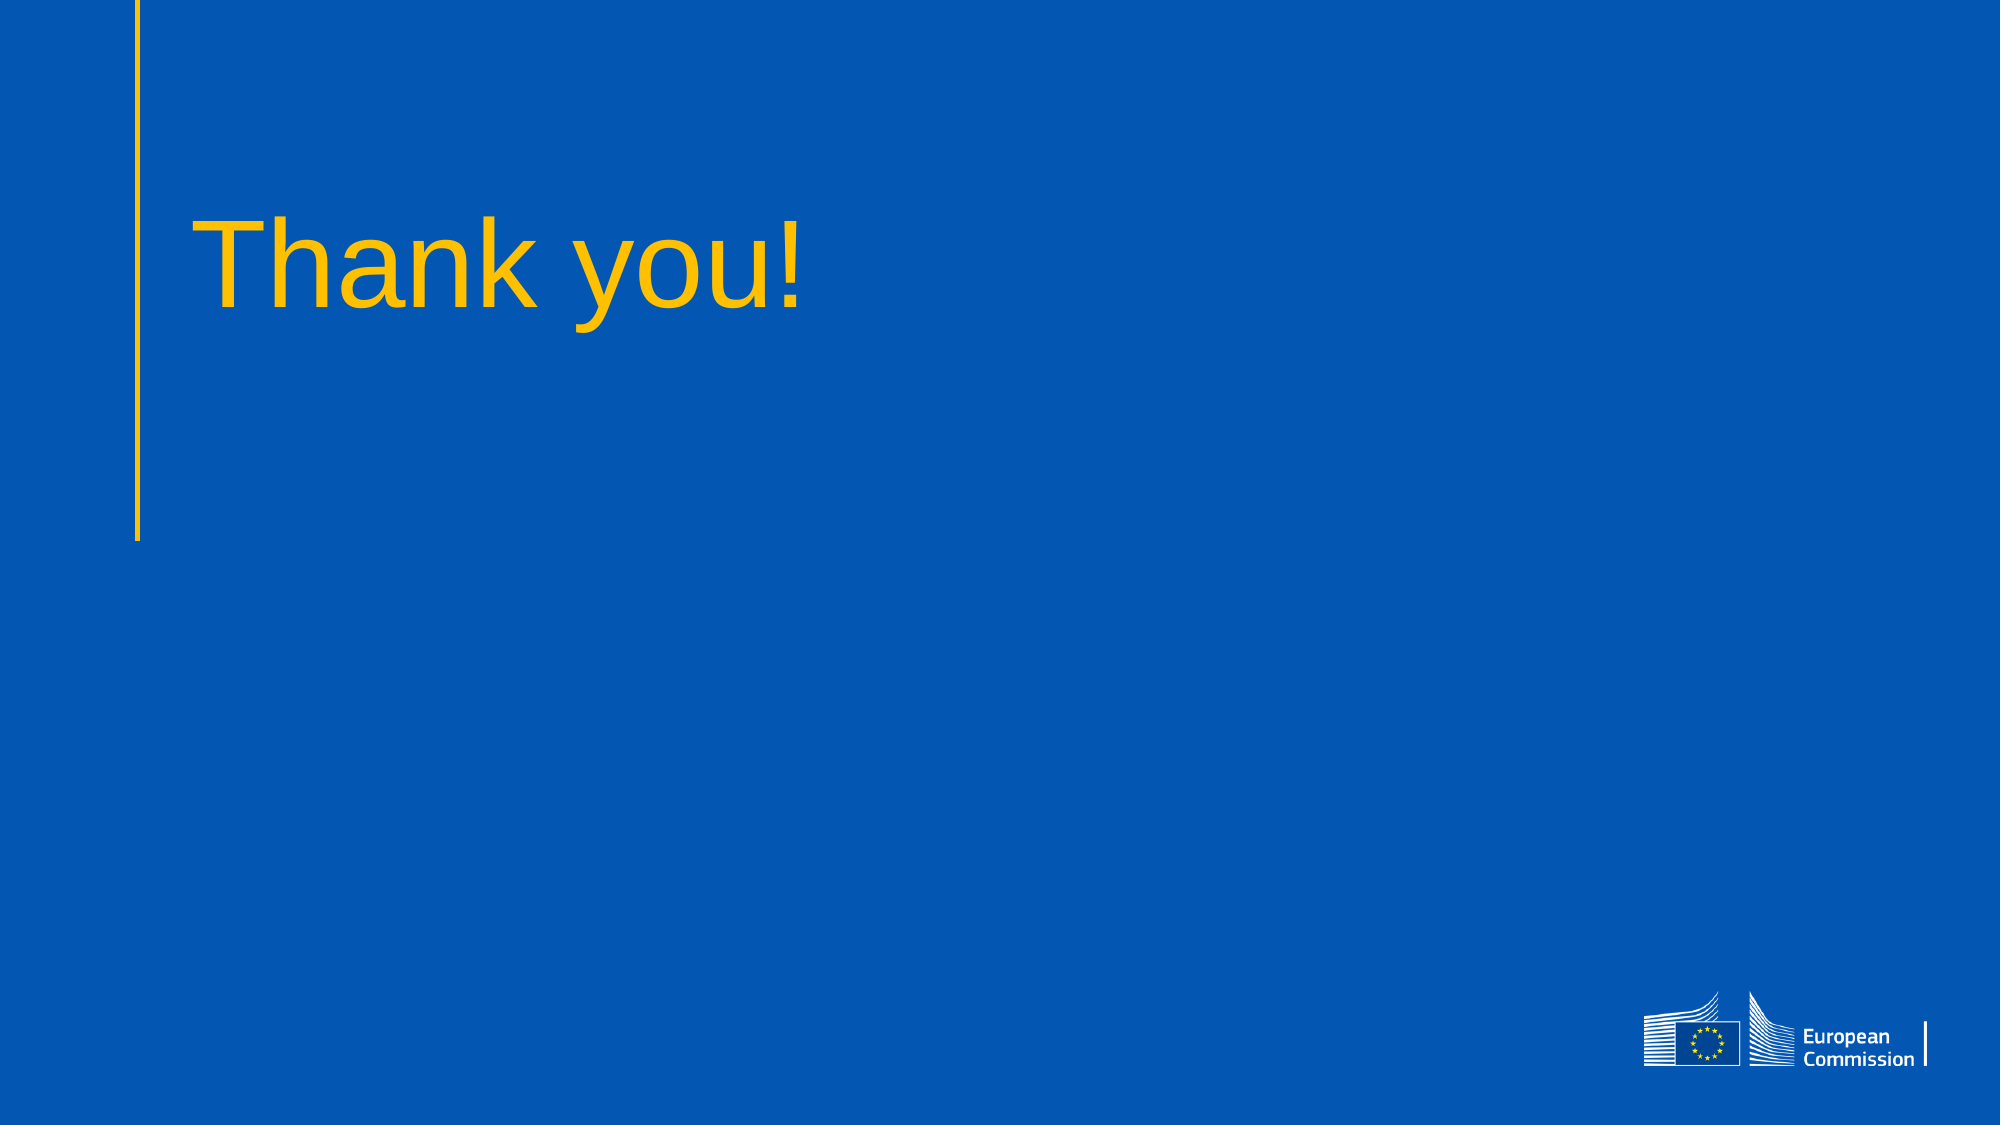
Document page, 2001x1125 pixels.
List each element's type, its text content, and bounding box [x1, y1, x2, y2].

title Thank you! [175, 158, 1927, 335]
picture [1644, 991, 1927, 1066]
